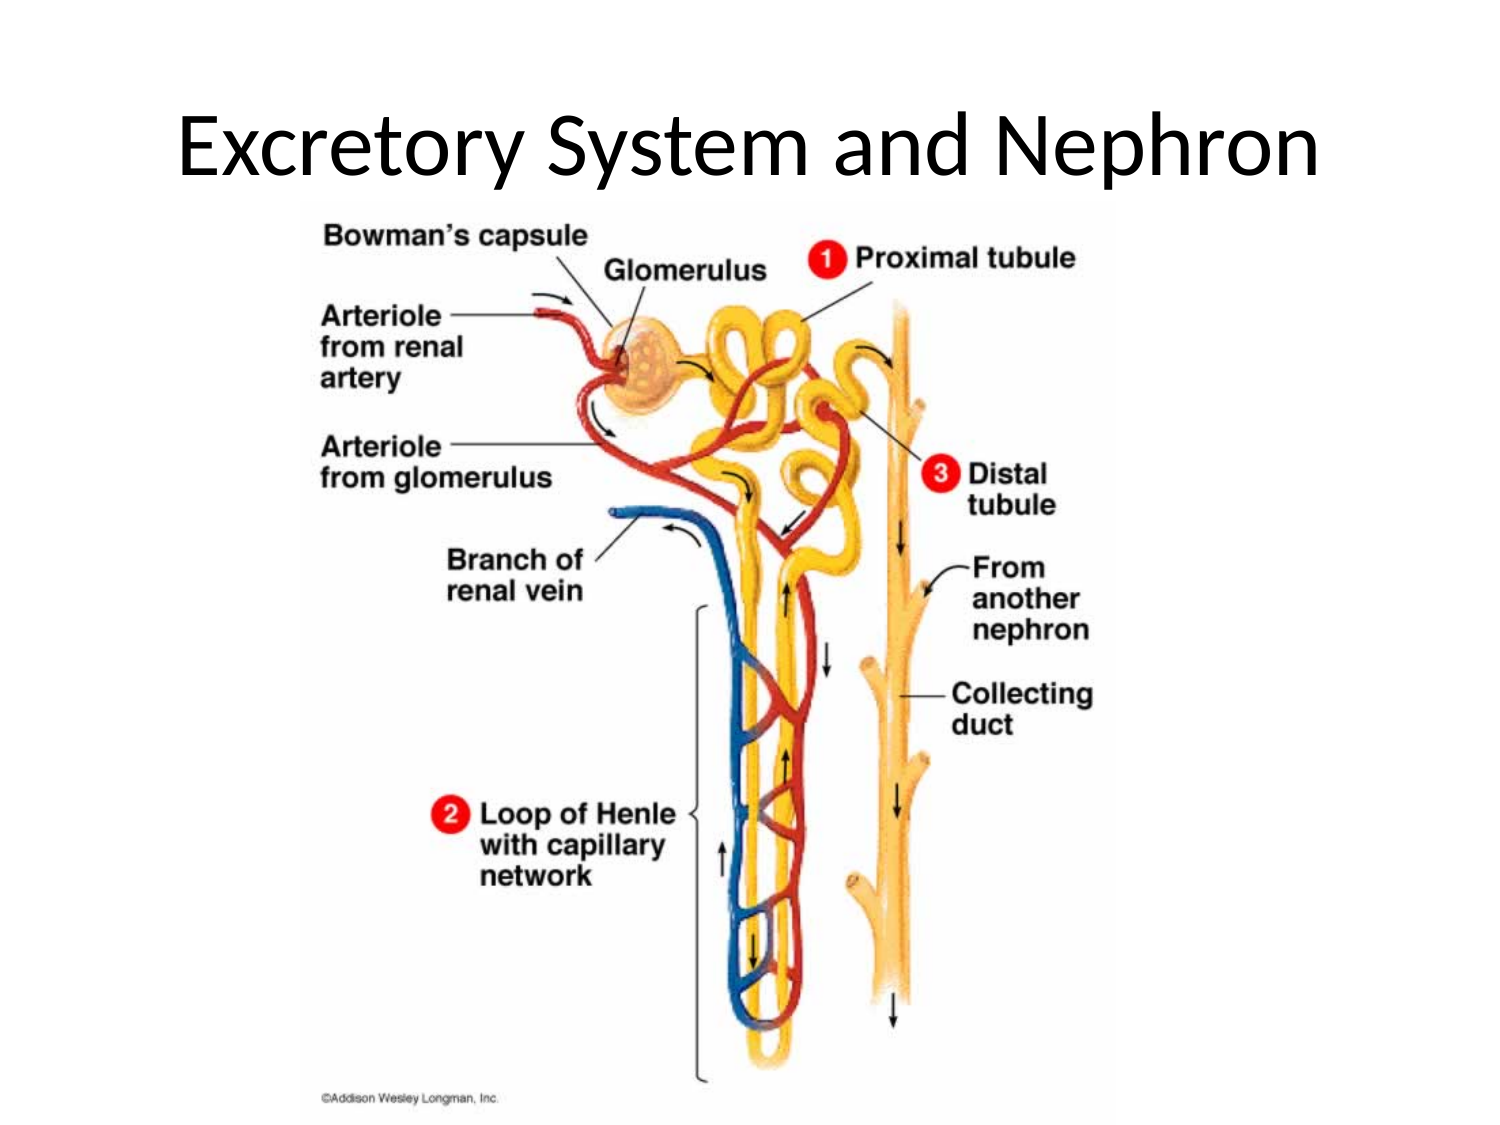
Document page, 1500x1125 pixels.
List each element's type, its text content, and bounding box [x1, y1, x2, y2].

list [299, 200, 1116, 1125]
title Excretory System and Nephron [75, 45, 1425, 233]
